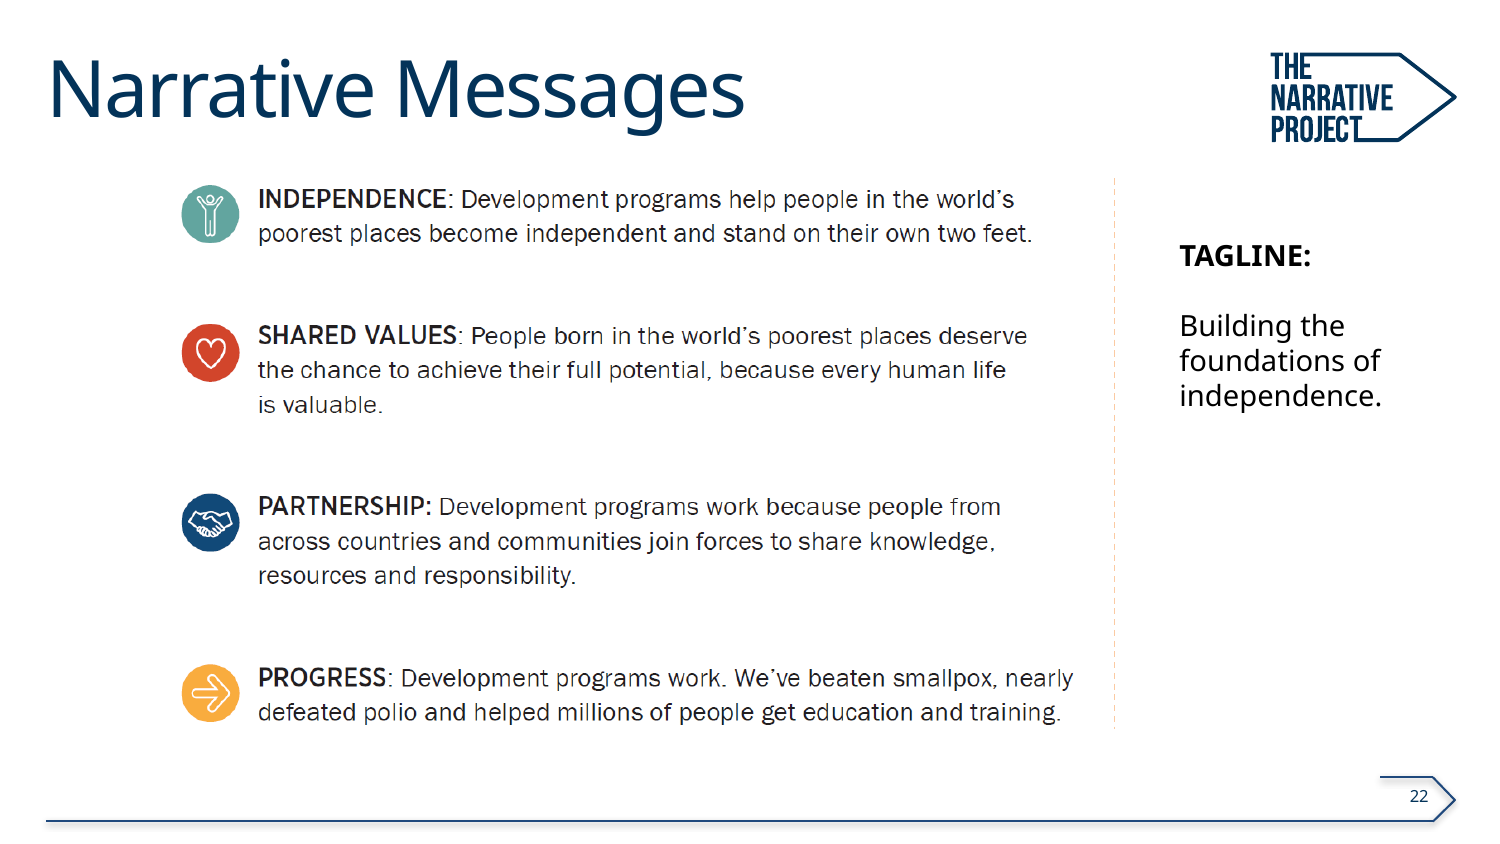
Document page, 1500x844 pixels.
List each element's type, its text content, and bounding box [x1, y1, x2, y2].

slide_number 22 [1093, 775, 1444, 820]
text_box TAGLINE: Building the foundations of independence. [1179, 237, 1414, 670]
title Narrative Messages [46, 49, 1247, 146]
picture [168, 165, 1089, 755]
